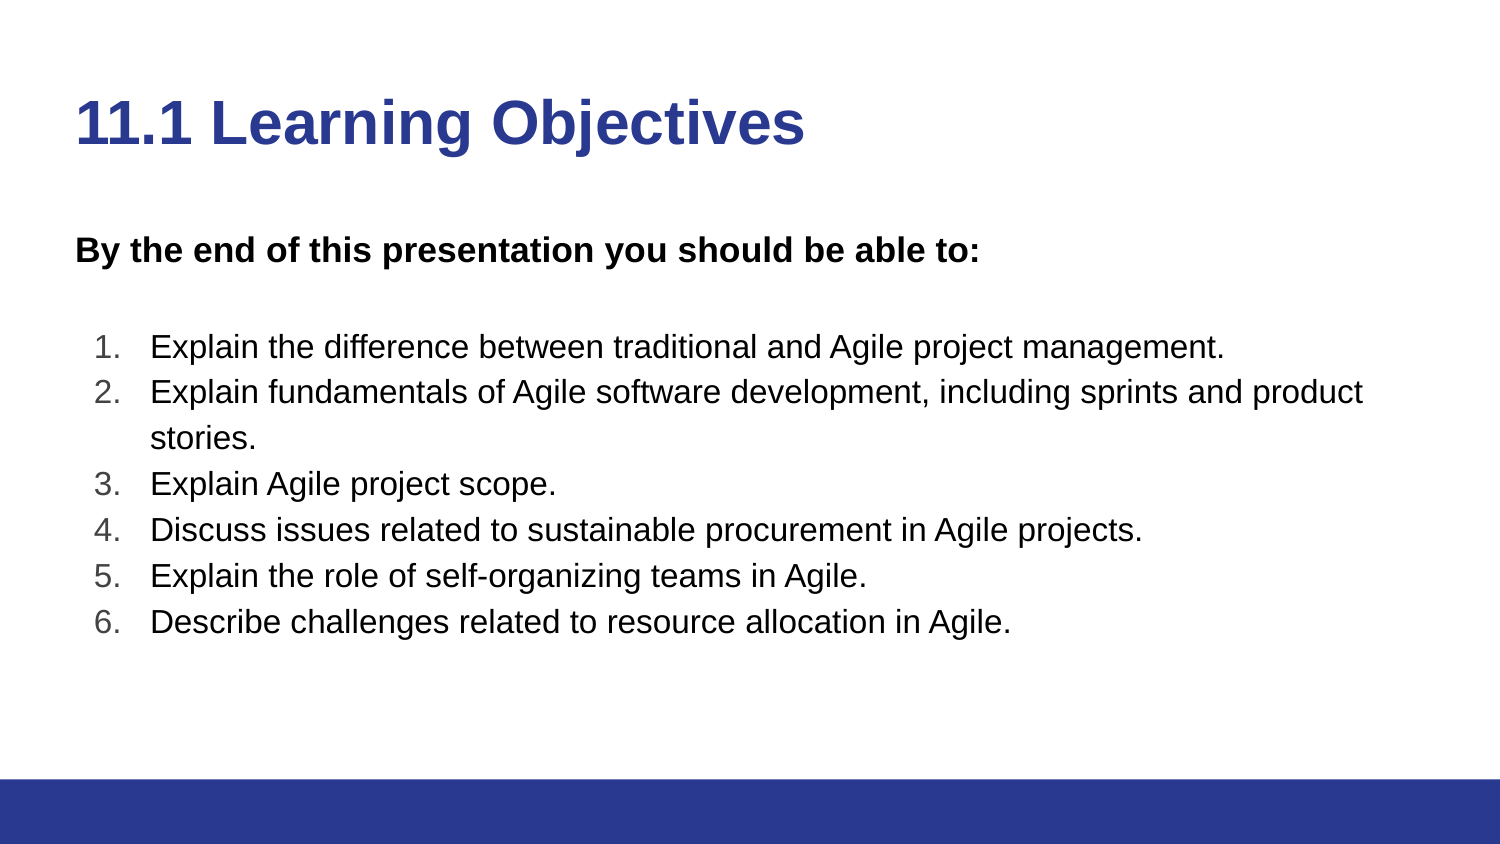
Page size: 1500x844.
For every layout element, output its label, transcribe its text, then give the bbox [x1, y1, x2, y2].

title 11.1 Learning Objectives [60, 67, 1440, 165]
list By the end of this presentation you should be able to: Explain the difference between traditional and Agile project management. Explain fundamentals of Agile software development, including sprints and product stories. Explain Agile project scope. Discuss issues related to sustainable procurement in Agile projects. Explain the role of self-organizing teams in Agile. Describe challenges related to resource allocation in Agile. [60, 206, 1474, 748]
